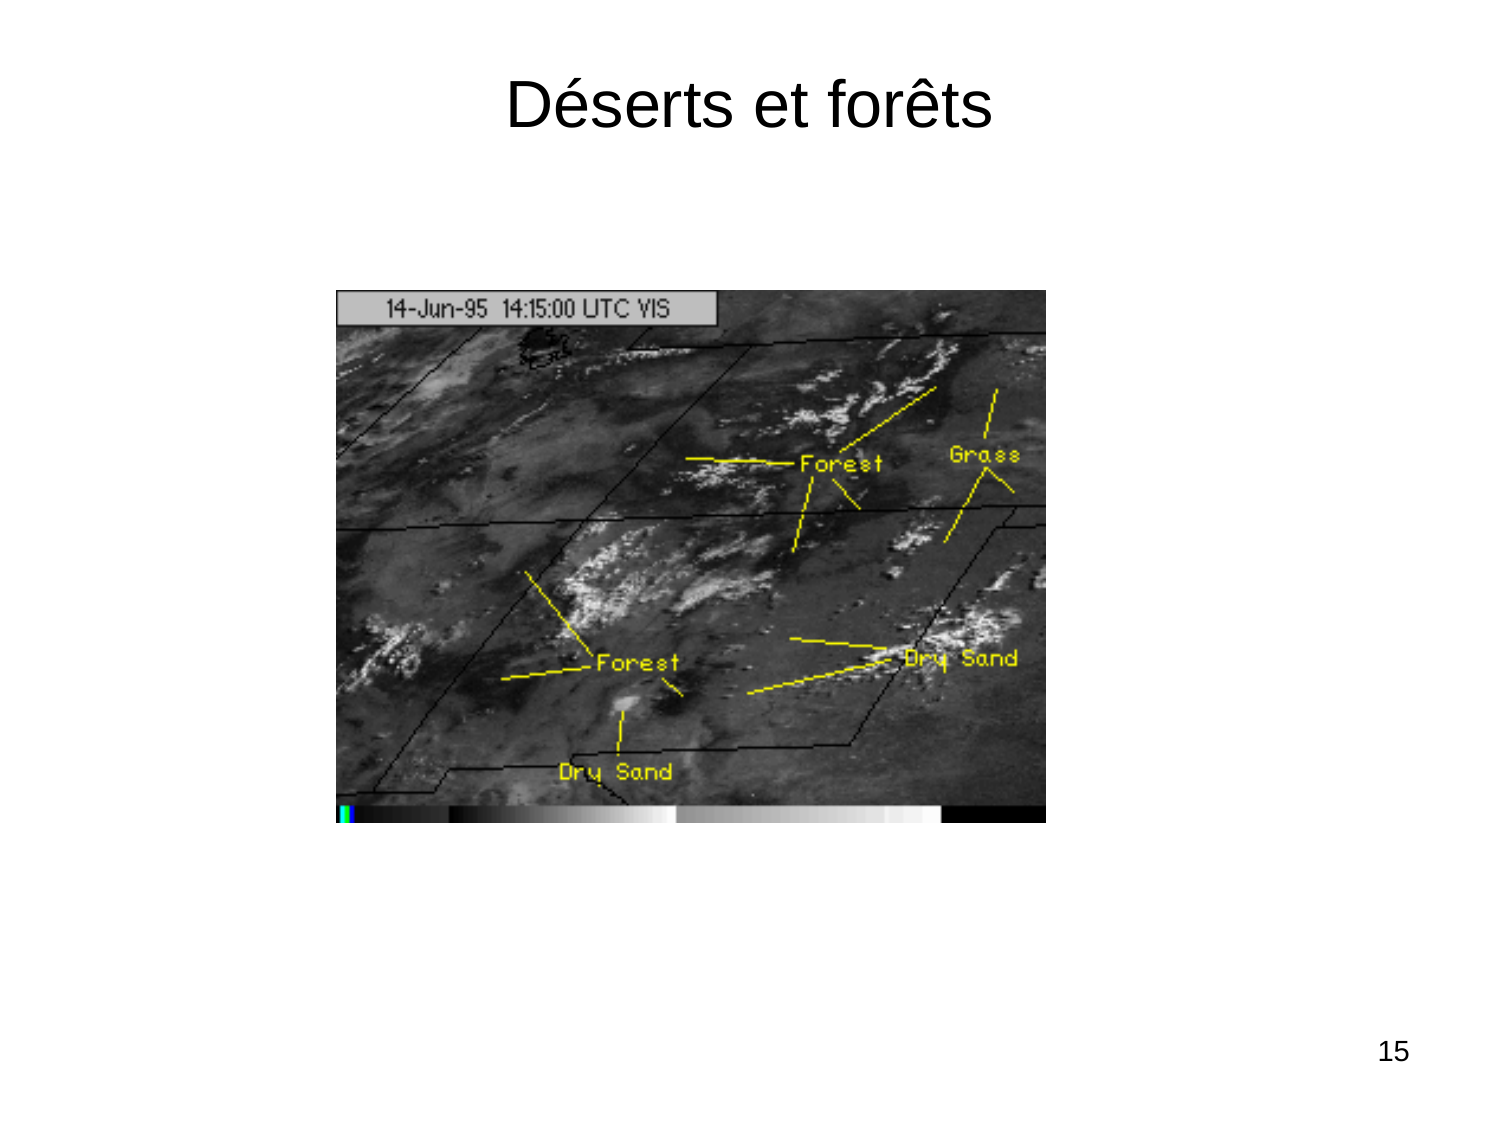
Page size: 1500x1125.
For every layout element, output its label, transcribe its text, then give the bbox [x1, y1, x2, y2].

title Déserts et forêts [75, 7, 1425, 195]
slide_number 15 [1074, 1024, 1425, 1103]
picture [336, 290, 1046, 823]
